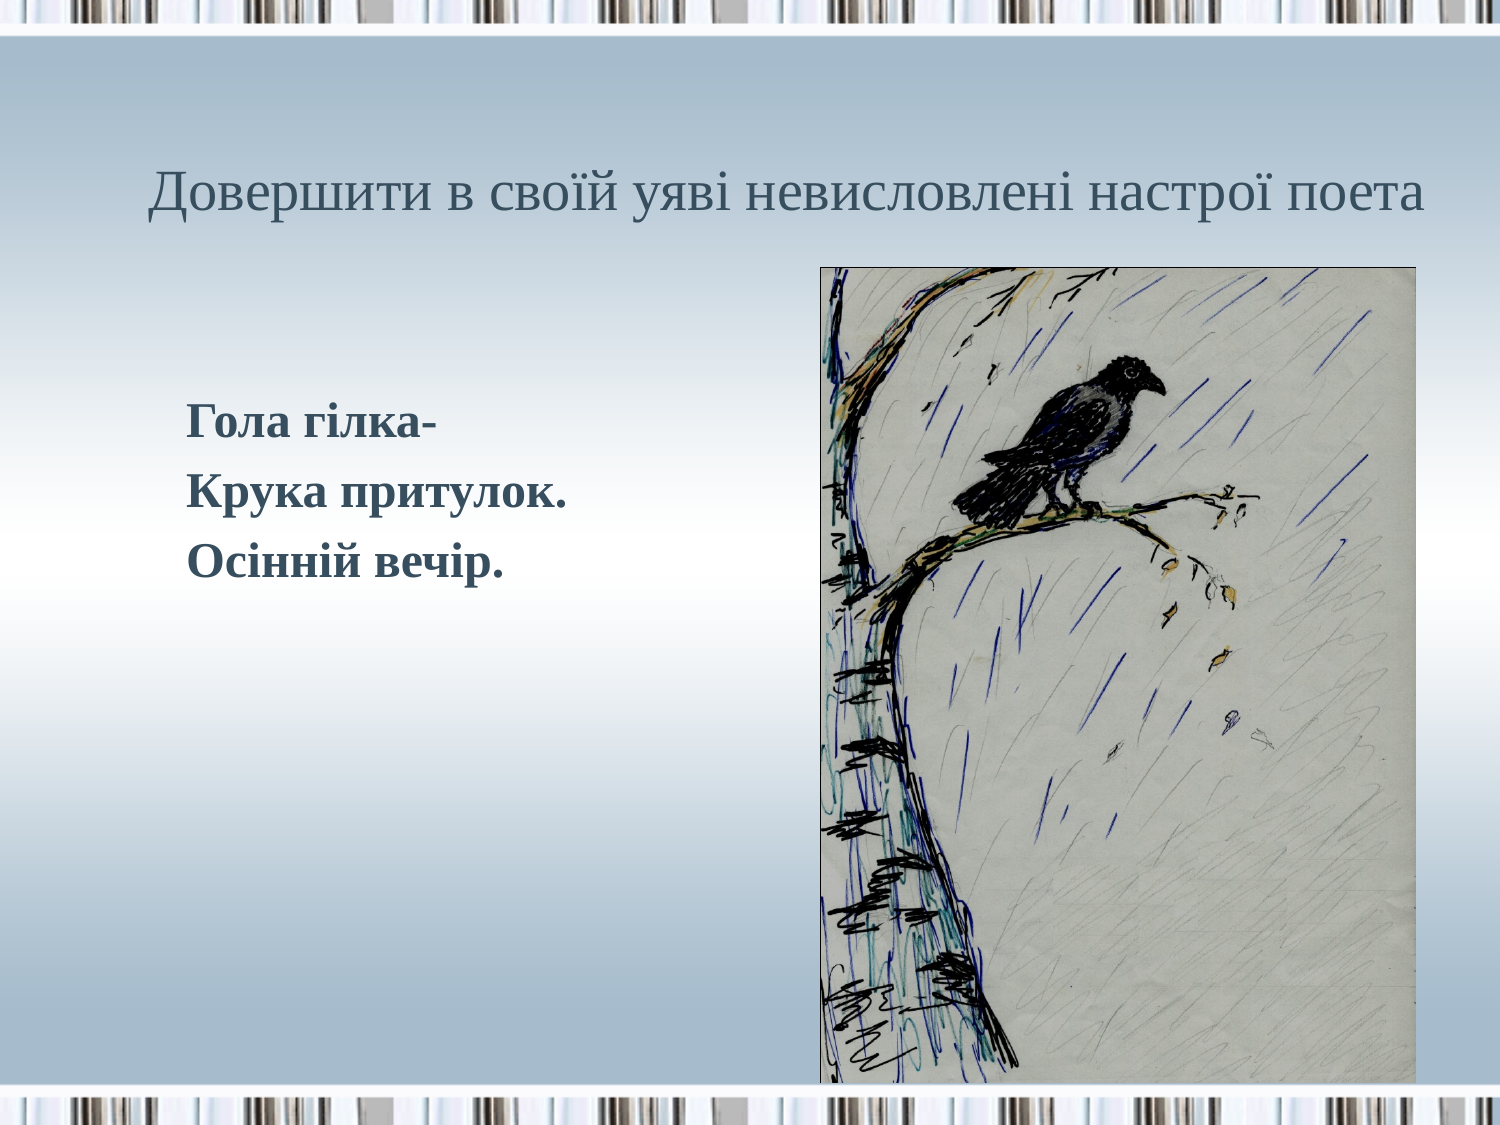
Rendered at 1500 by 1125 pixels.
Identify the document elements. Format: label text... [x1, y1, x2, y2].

title Довершити в своїй уяві невисловлені настрої поета [124, 137, 1451, 238]
picture [0, 0, 1500, 1125]
list Гола гілка- Крука притулок. Осінній вечір. [170, 379, 797, 1125]
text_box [820, 266, 1416, 1083]
